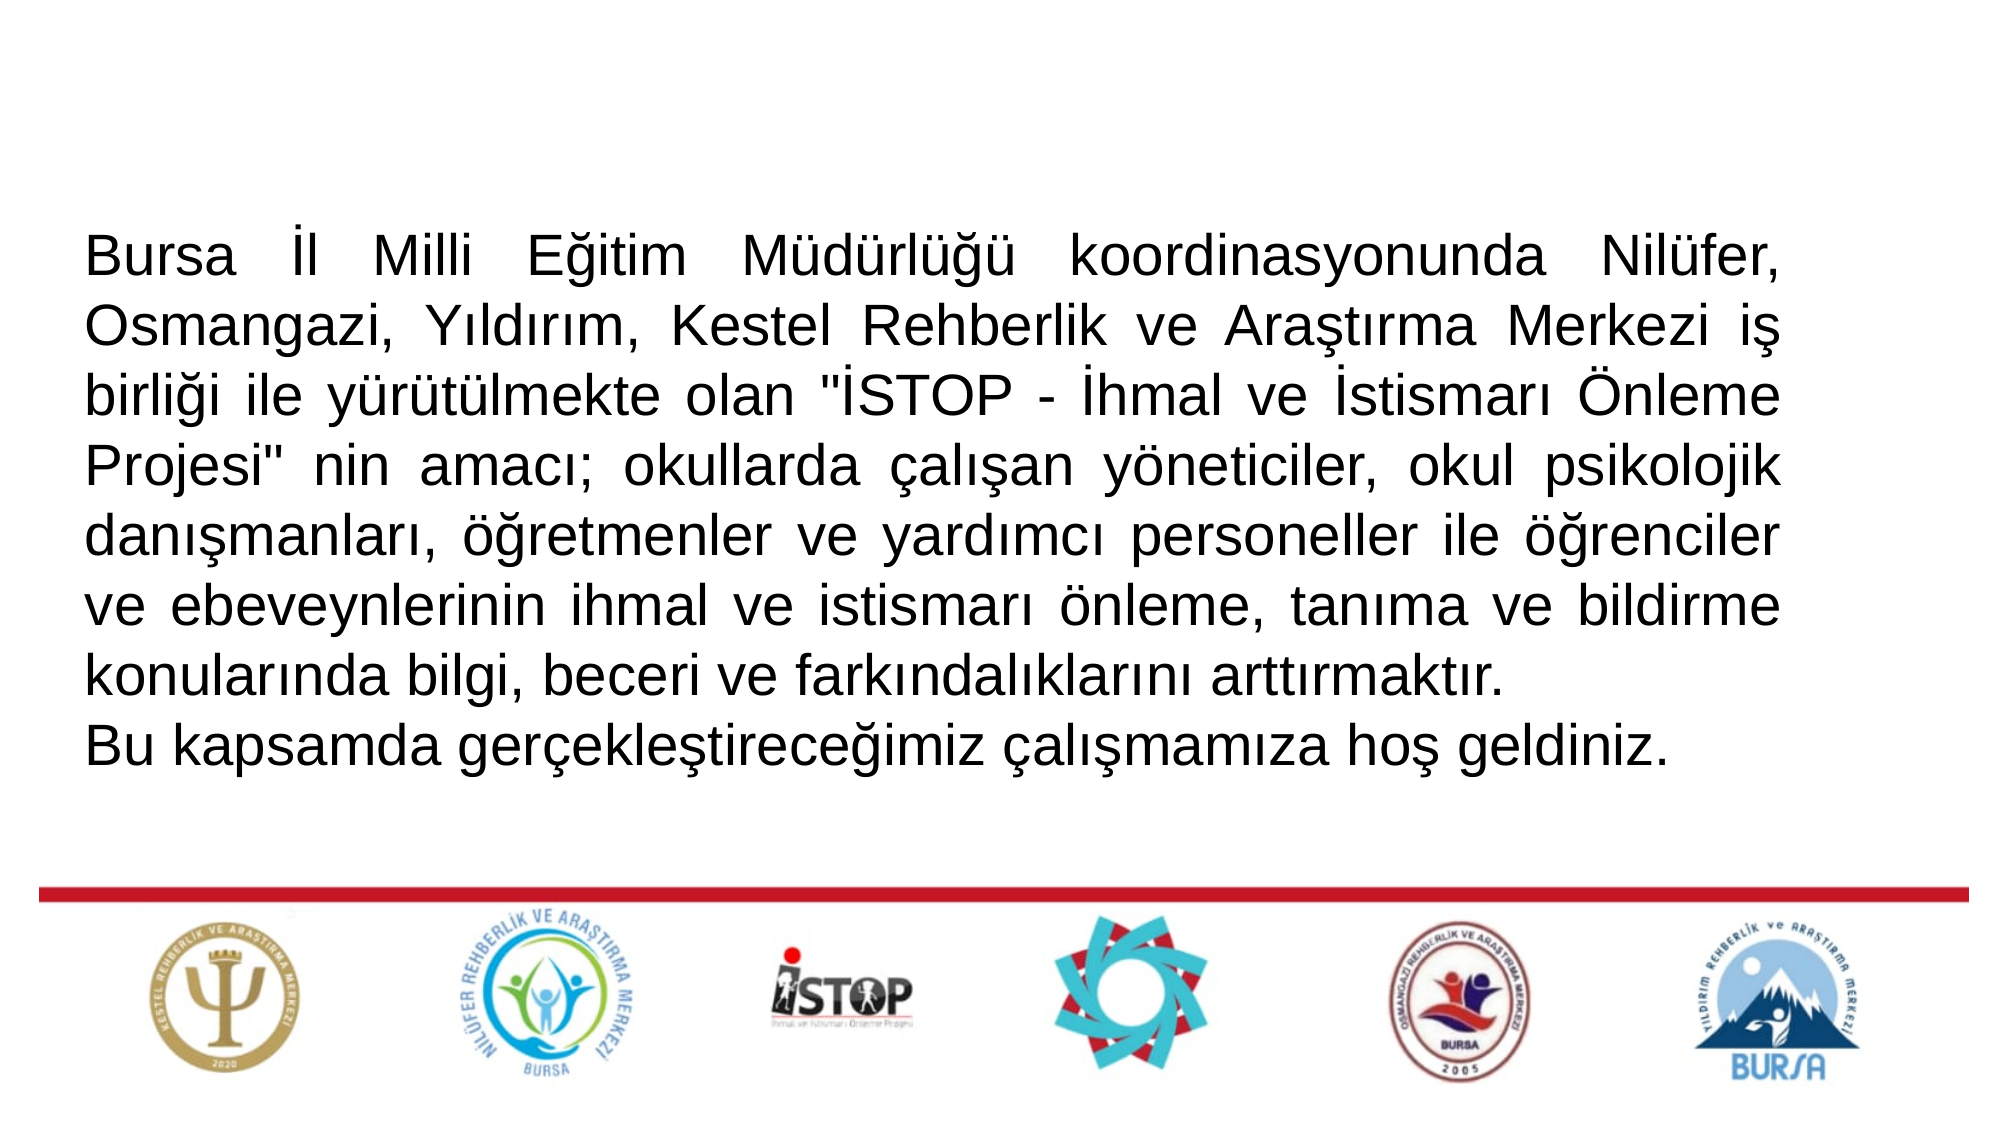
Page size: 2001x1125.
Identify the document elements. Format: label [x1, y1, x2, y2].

list [39, 0, 1969, 1090]
